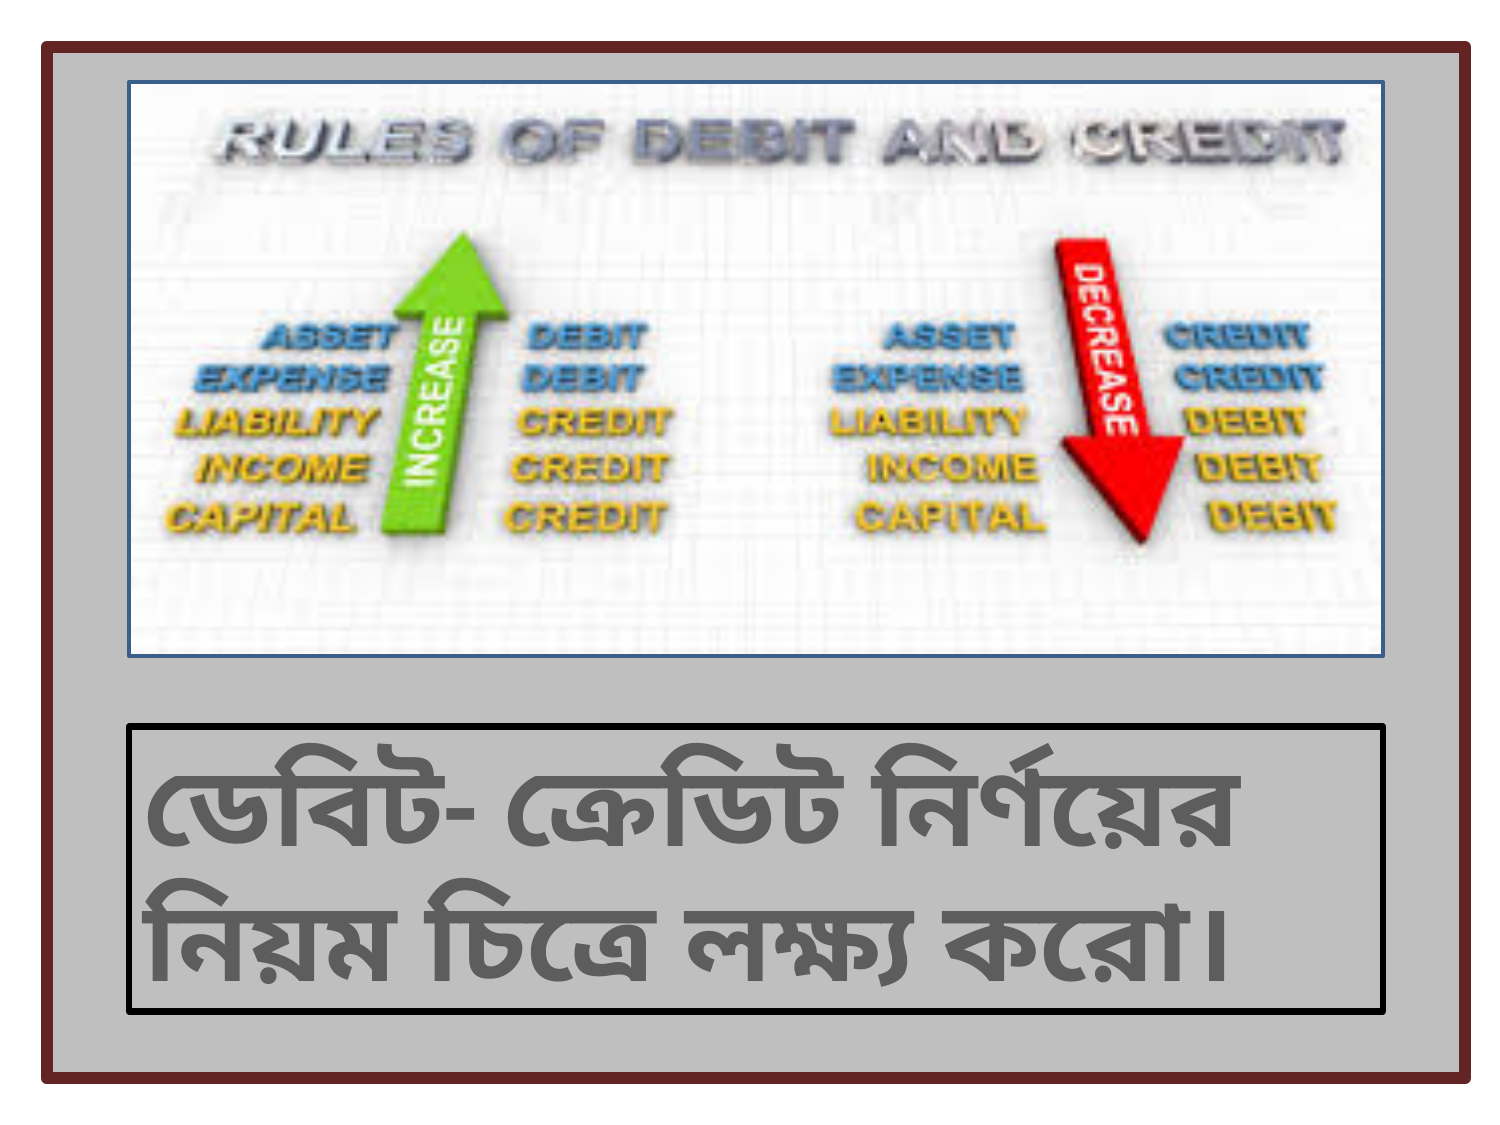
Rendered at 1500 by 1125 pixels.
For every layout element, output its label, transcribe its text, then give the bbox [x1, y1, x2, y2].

text_box ডেবিট- ক্রেডিট নির্ণয়ের নিয়ম চিত্রে লক্ষ্য করো। [128, 726, 1383, 1012]
text_box [45, 45, 1467, 1080]
text_box [127, 80, 1385, 658]
